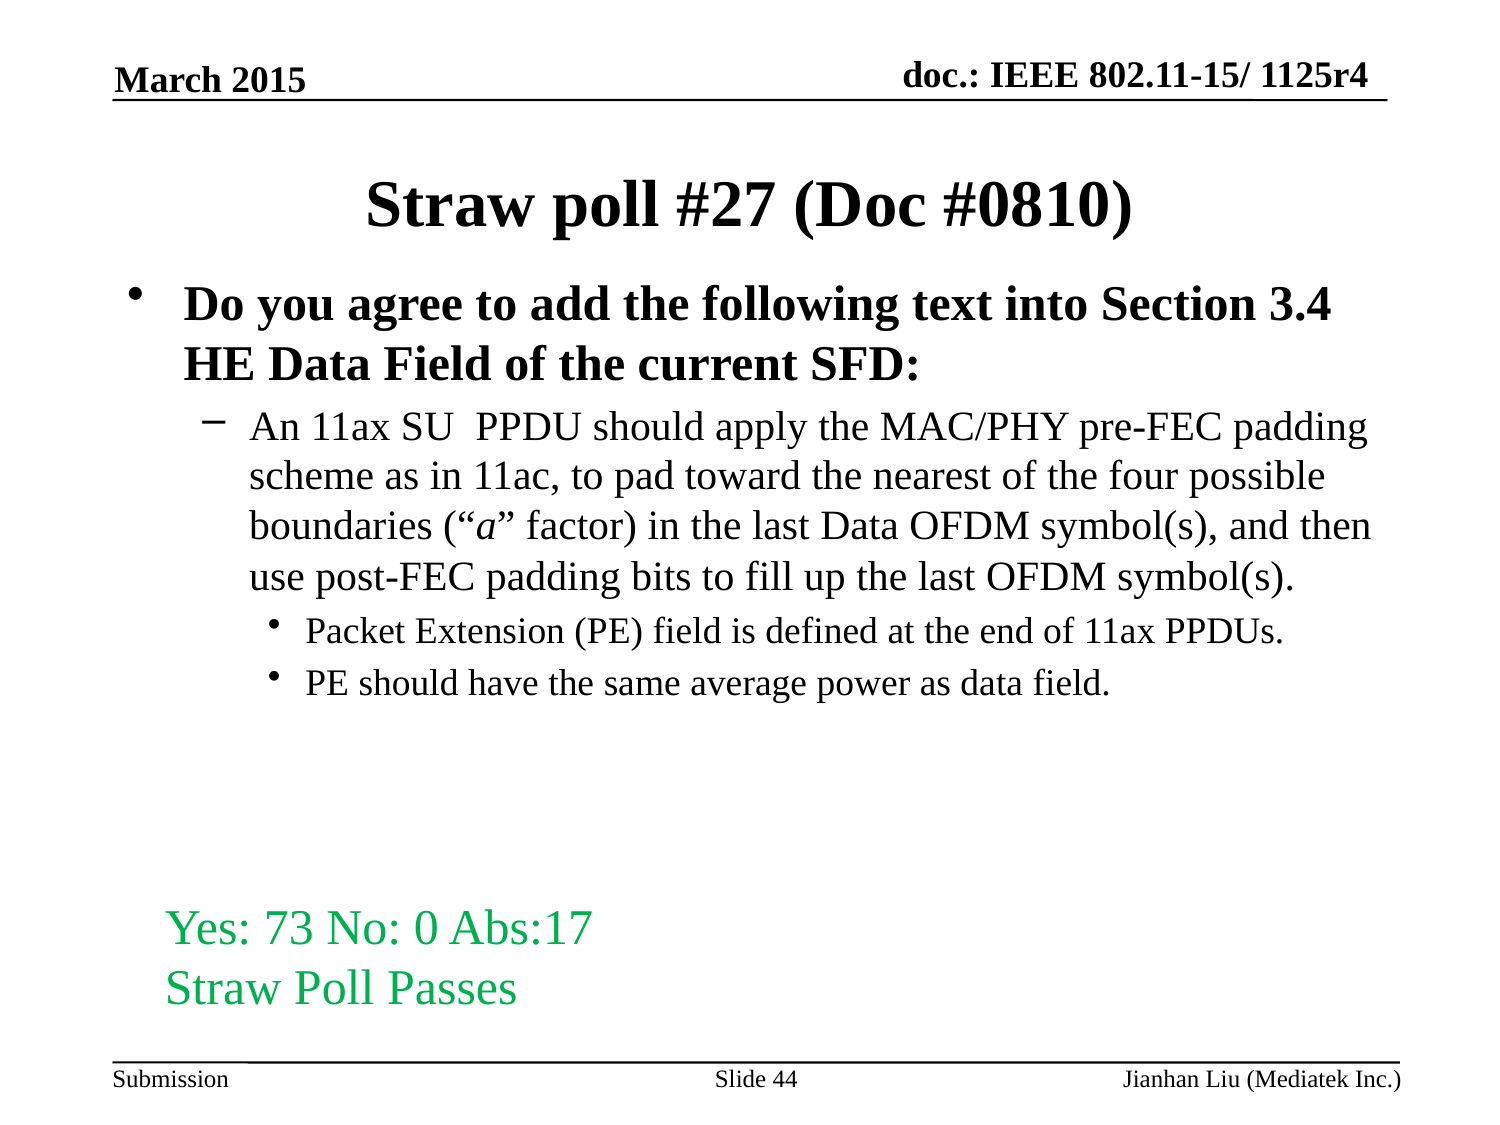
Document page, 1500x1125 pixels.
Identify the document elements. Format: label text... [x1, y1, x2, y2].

text_box Do you agree to add the following text into Section 3.4 HE Data Field of the current SFD: An 11ax SU PPDU should apply the MAC/PHY pre-FEC padding scheme as in 11ac, to pad toward the nearest of the four possible boundaries (“a” factor) in the last Data OFDM symbol(s), and then use post-FEC padding bits to fill up the last OFDM symbol(s). Packet Extension (PE) field is defined at the end of 11ax PPDUs. PE should have the same average power as data field. [112, 262, 1425, 763]
footer Jianhan Liu (Mediatek Inc.) [1118, 1061, 1402, 1093]
title Straw poll #27 (Doc #0810) [112, 112, 1388, 262]
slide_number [114, 54, 309, 101]
text_box Yes: 73 No: 0 Abs:17 Straw Poll Passes [149, 887, 1113, 1023]
slide_number Slide 44 [712, 1061, 800, 1093]
